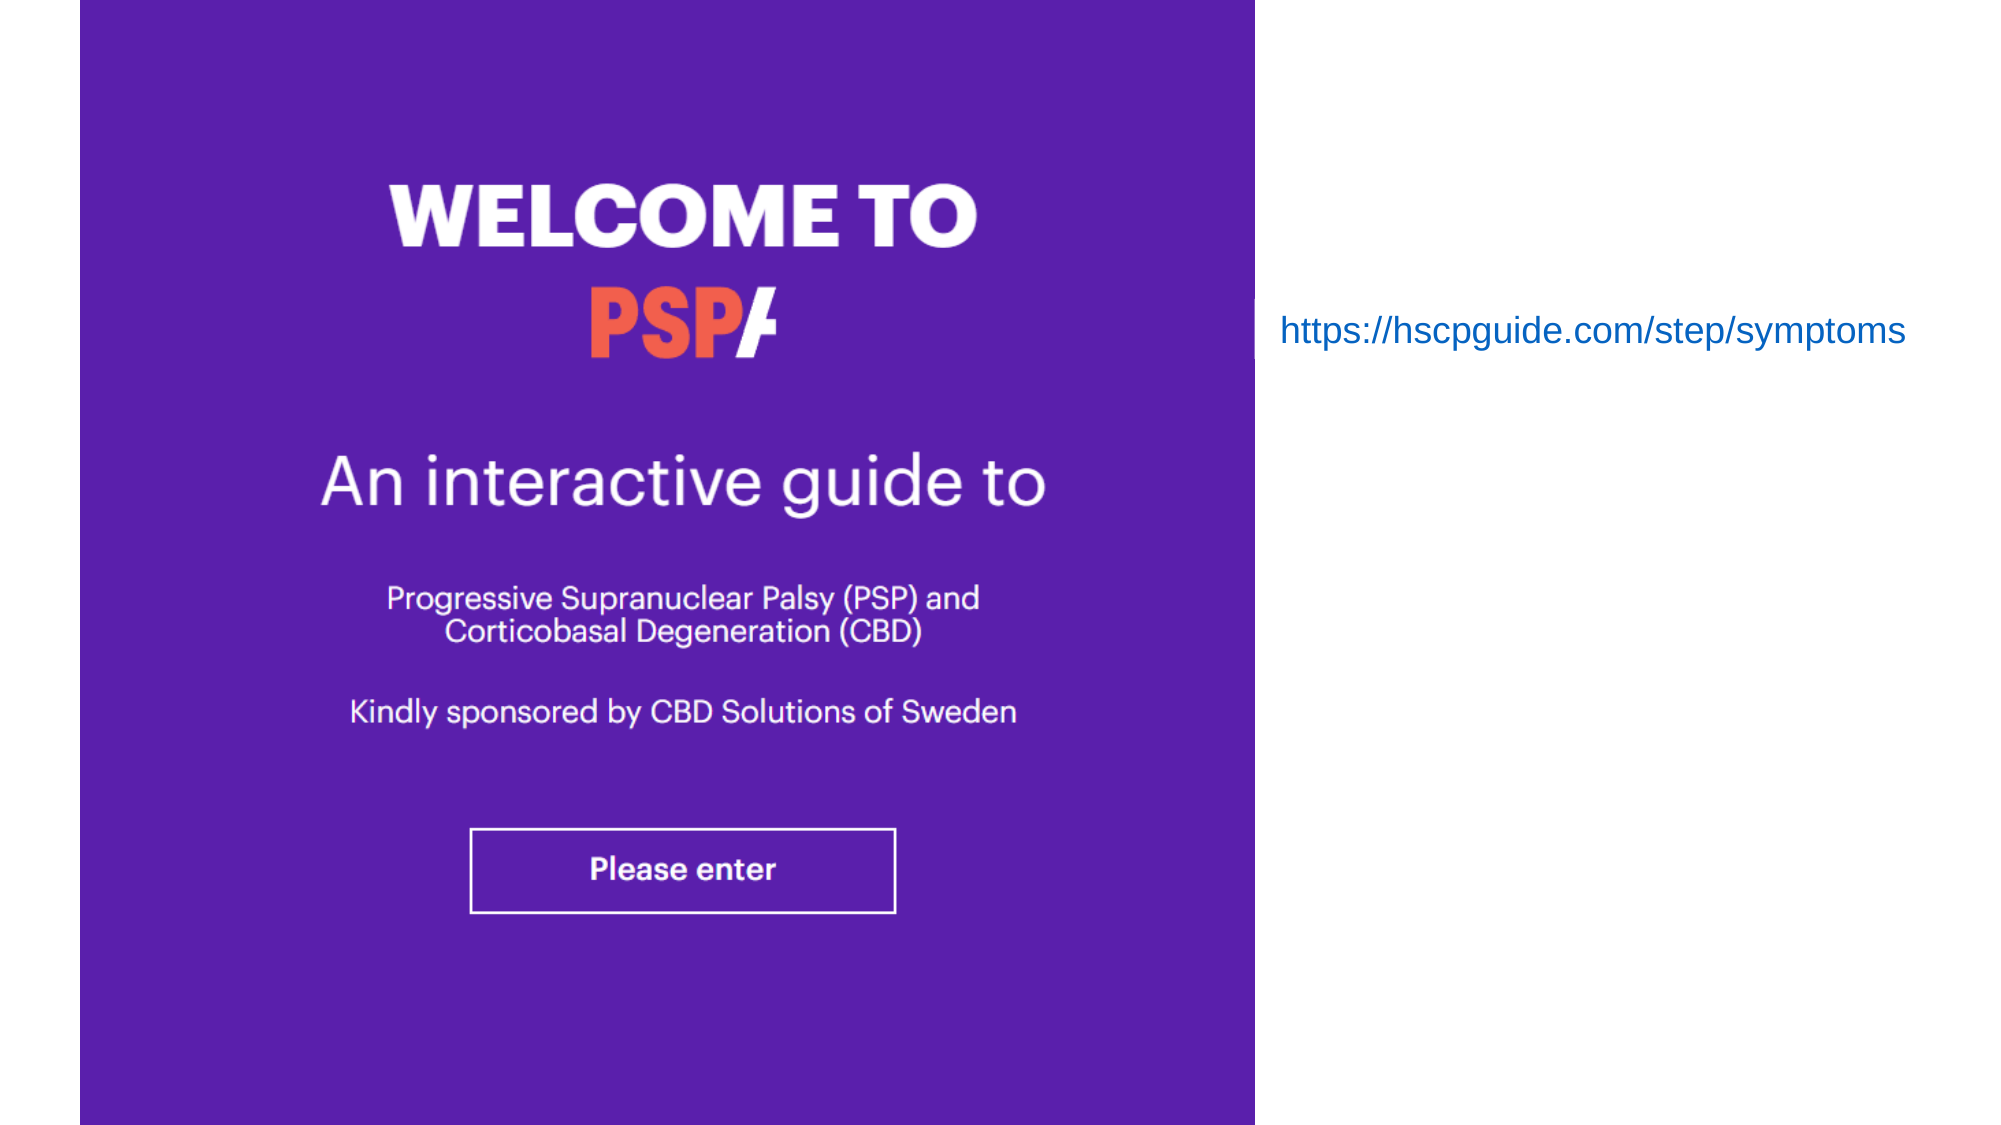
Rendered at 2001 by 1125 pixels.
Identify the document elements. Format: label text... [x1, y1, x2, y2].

text_box https://hscpguide.com/step/symptoms [1255, 298, 1959, 359]
picture [80, 0, 1255, 1125]
